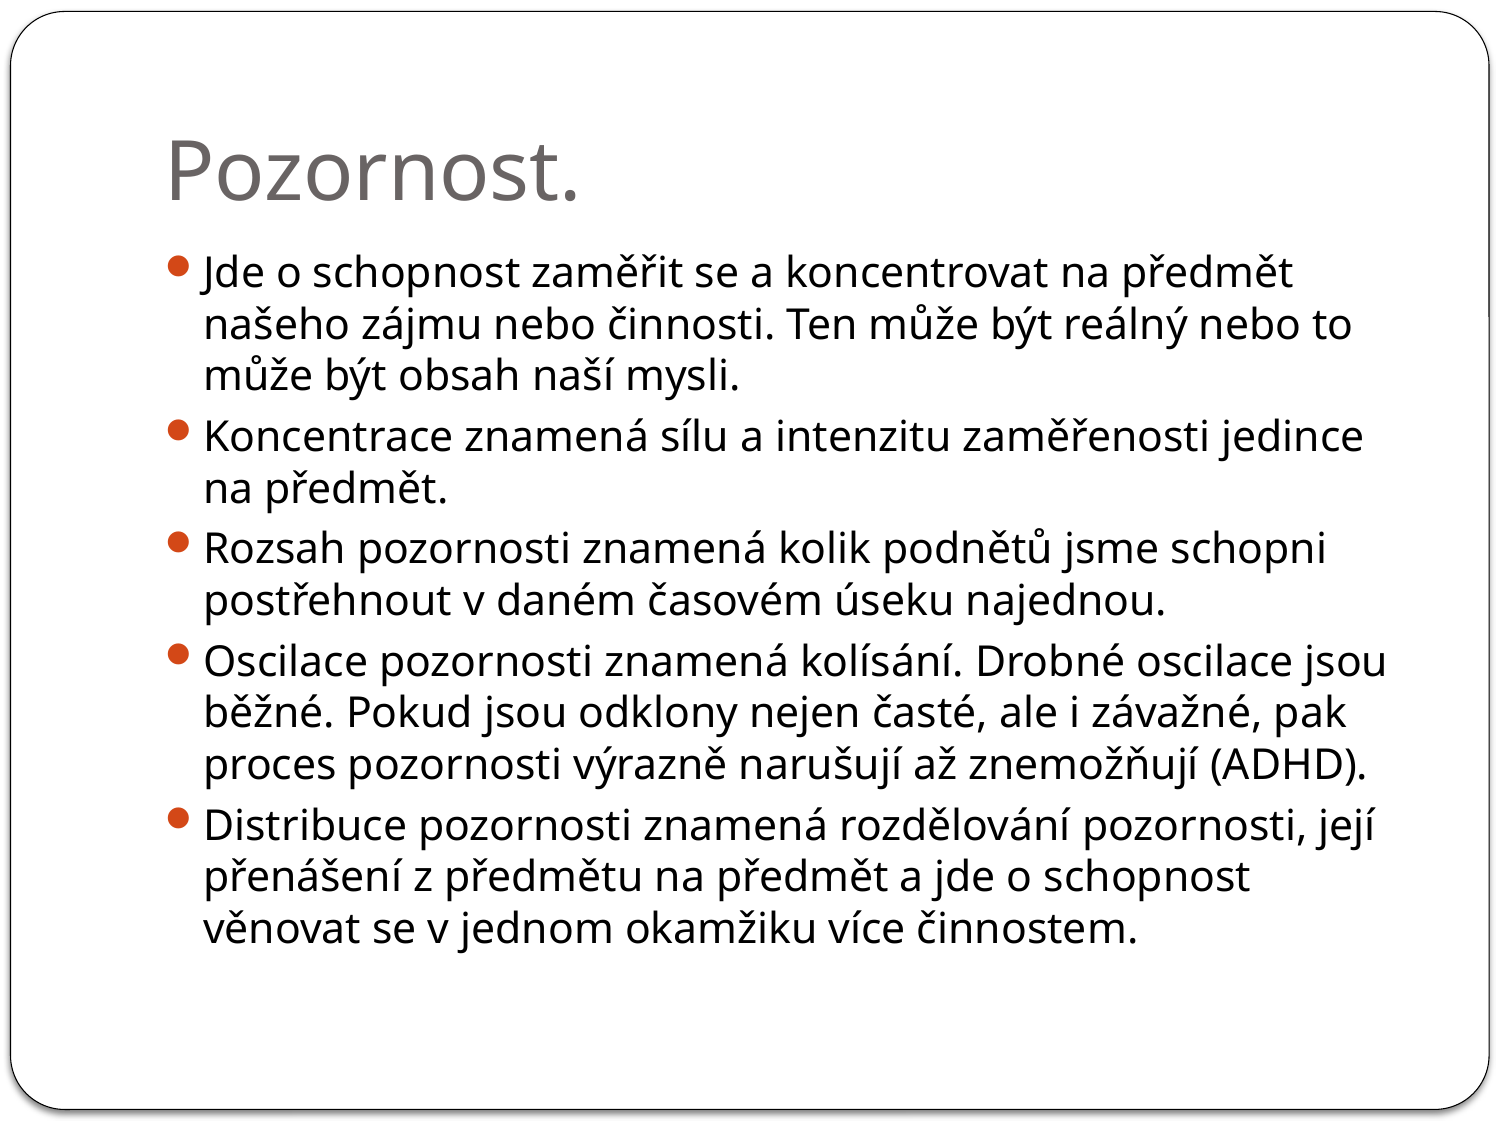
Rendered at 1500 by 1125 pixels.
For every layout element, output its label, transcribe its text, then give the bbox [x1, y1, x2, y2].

title Pozornost. [150, 45, 1425, 233]
list Jde o schopnost zaměřit se a koncentrovat na předmět našeho zájmu nebo činnosti. Ten může být reálný nebo to může být obsah naší mysli. Koncentrace znamená sílu a intenzitu zaměřenosti jedince na předmět. Rozsah pozornosti znamená kolik podnětů jsme schopni postřehnout v daném časovém úseku najednou. Oscilace pozornosti znamená kolísání. Drobné oscilace jsou běžné. Pokud jsou odklony nejen časté, ale i závažné, pak proces pozornosti výrazně narušují až znemožňují (ADHD). Distribuce pozornosti znamená rozdělování pozornosti, její přenášení z předmětu na předmět a jde o schopnost věnovat se v jednom okamžiku více činnostem. [150, 237, 1425, 988]
